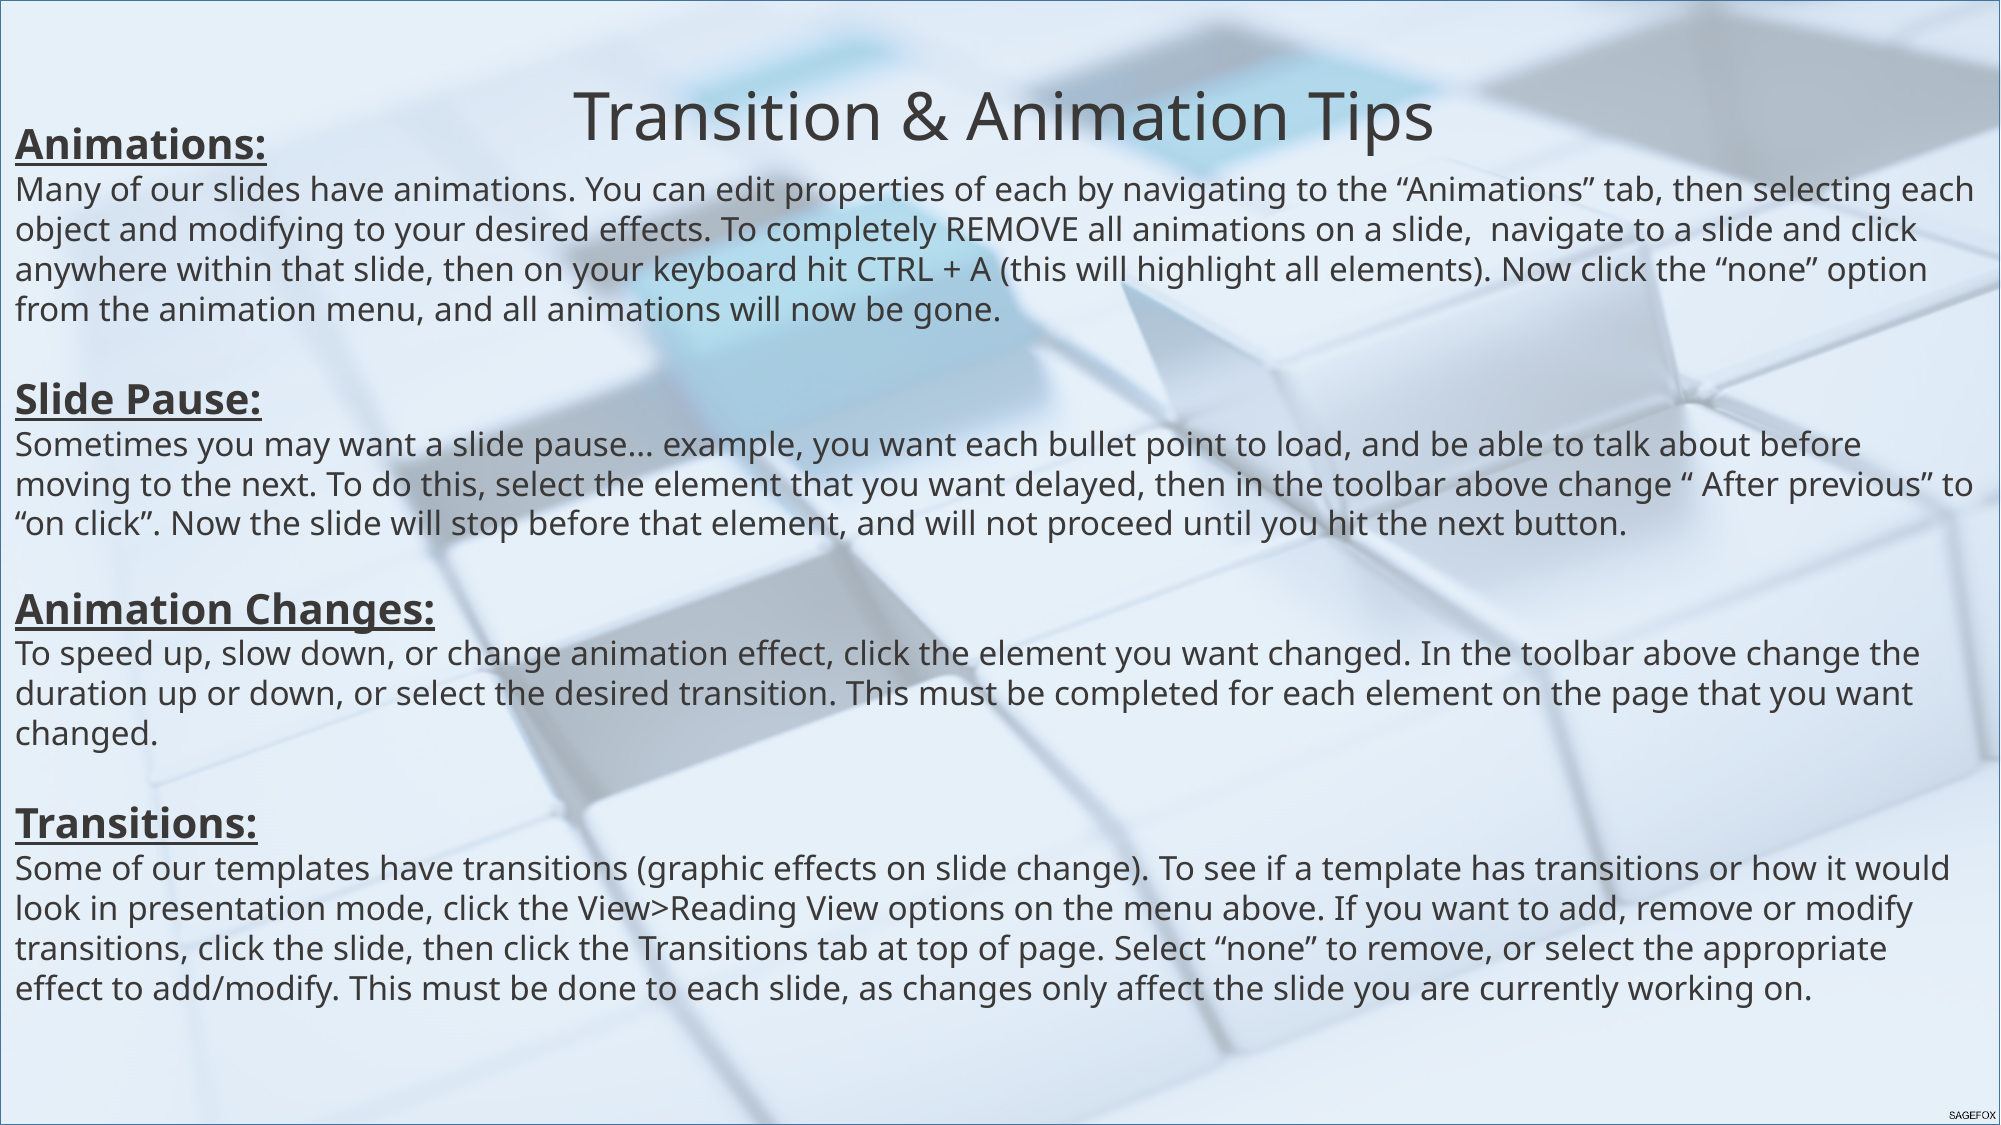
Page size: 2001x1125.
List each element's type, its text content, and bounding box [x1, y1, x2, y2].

text_box Animations: Many of our slides have animations. You can edit properties of each by navigating to the “Animations” tab, then selecting each object and modifying to your desired effects. To completely REMOVE all animations on a slide, navigate to a slide and click anywhere within that slide, then on your keyboard hit CTRL + A (this will highlight all elements). Now click the “none” option from the animation menu, and all animations will now be gone. Slide Pause: Sometimes you may want a slide pause… example, you want each bullet point to load, and be able to talk about before moving to the next. To do this, select the element that you want delayed, then in the toolbar above change “ After previous” to “on click”. Now the slide will stop before that element, and will not proceed until you hit the next button. Animation Changes: To speed up, slow down, or change animation effect, click the element you want changed. In the toolbar above change the duration up or down, or select the desired transition. This must be completed for each element on the page that you want changed. Transitions: Some of our templates have transitions (graphic effects on slide change). To see if a template has transitions or how it would look in presentation mode, click the View>Reading View options on the menu above. If you want to add, remove or modify transitions, click the slide, then click the Transitions tab at top of page. Select “none” to remove, or select the appropriate effect to add/modify. This must be done to each slide, as changes only affect the slide you are currently working on. [0, 0, 2000, 1125]
title Transition & Animation Tips [477, 59, 1532, 177]
